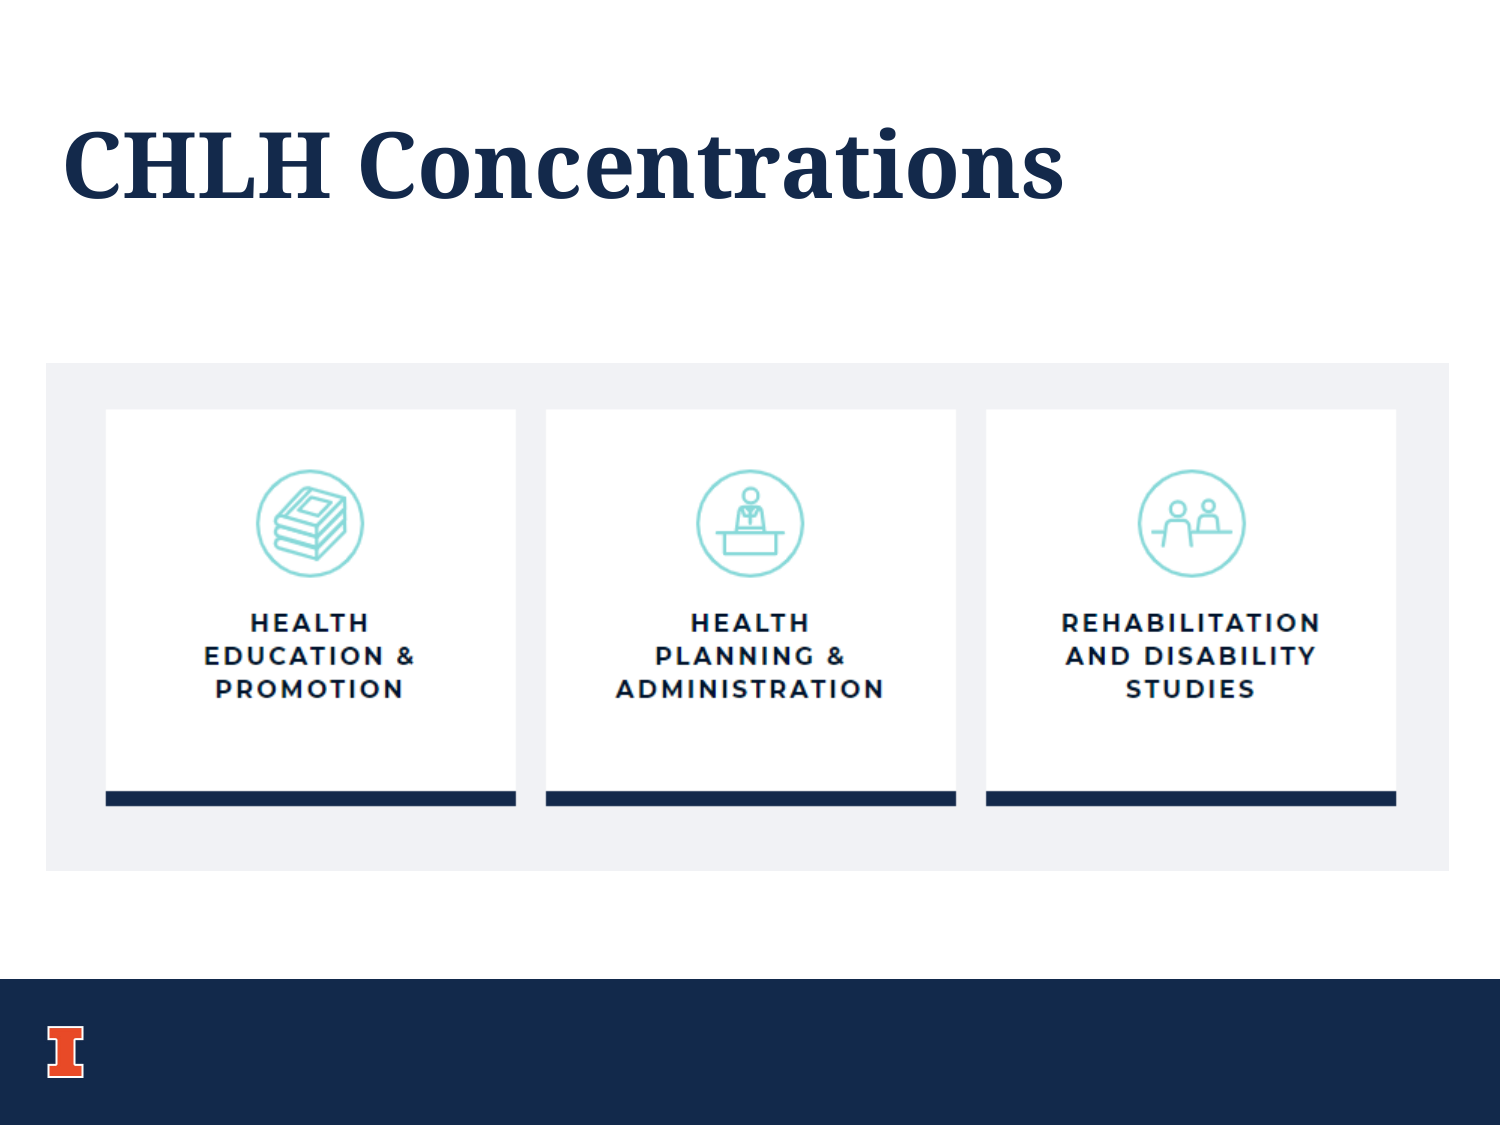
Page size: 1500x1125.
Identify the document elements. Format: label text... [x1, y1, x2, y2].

title CHLH Concentrations [46, 59, 1449, 278]
picture [0, 0, 1500, 1125]
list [46, 363, 1449, 871]
